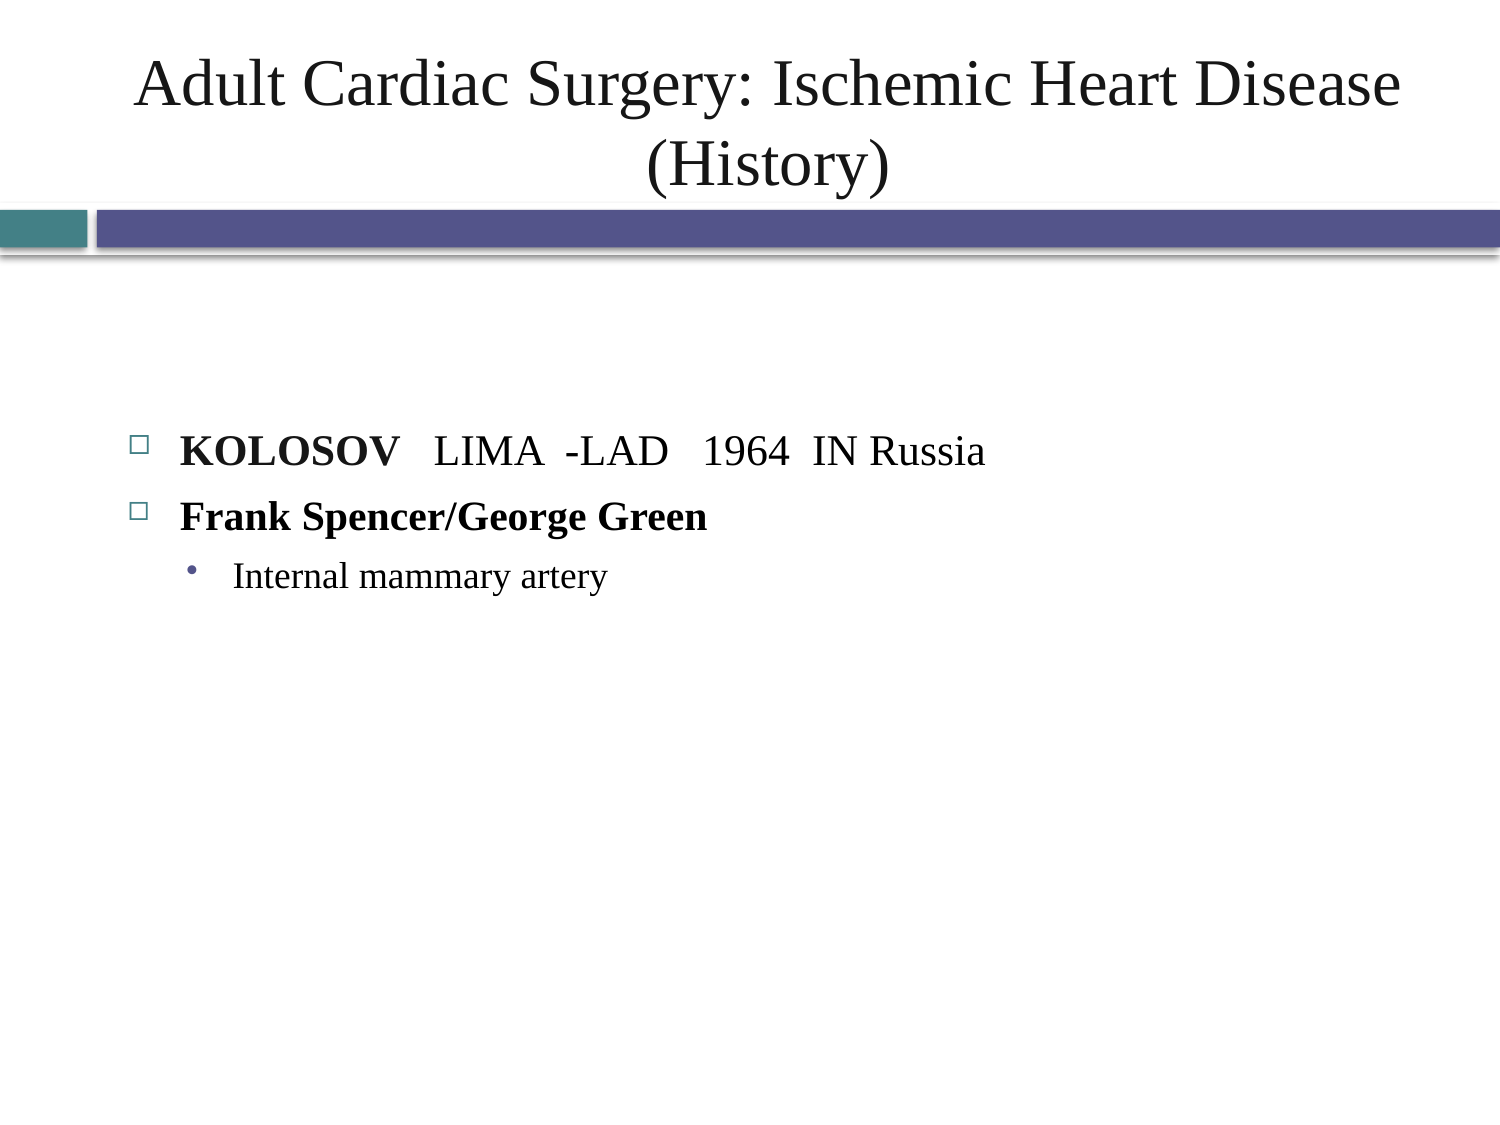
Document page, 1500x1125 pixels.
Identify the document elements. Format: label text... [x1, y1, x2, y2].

list KOLOSOV LIMA -LAD 1964 IN Russia Frank Spencer/George Green Internal mammary artery [112, 350, 1375, 1011]
title Adult Cardiac Surgery: Ischemic Heart Disease (History) [100, 37, 1438, 200]
